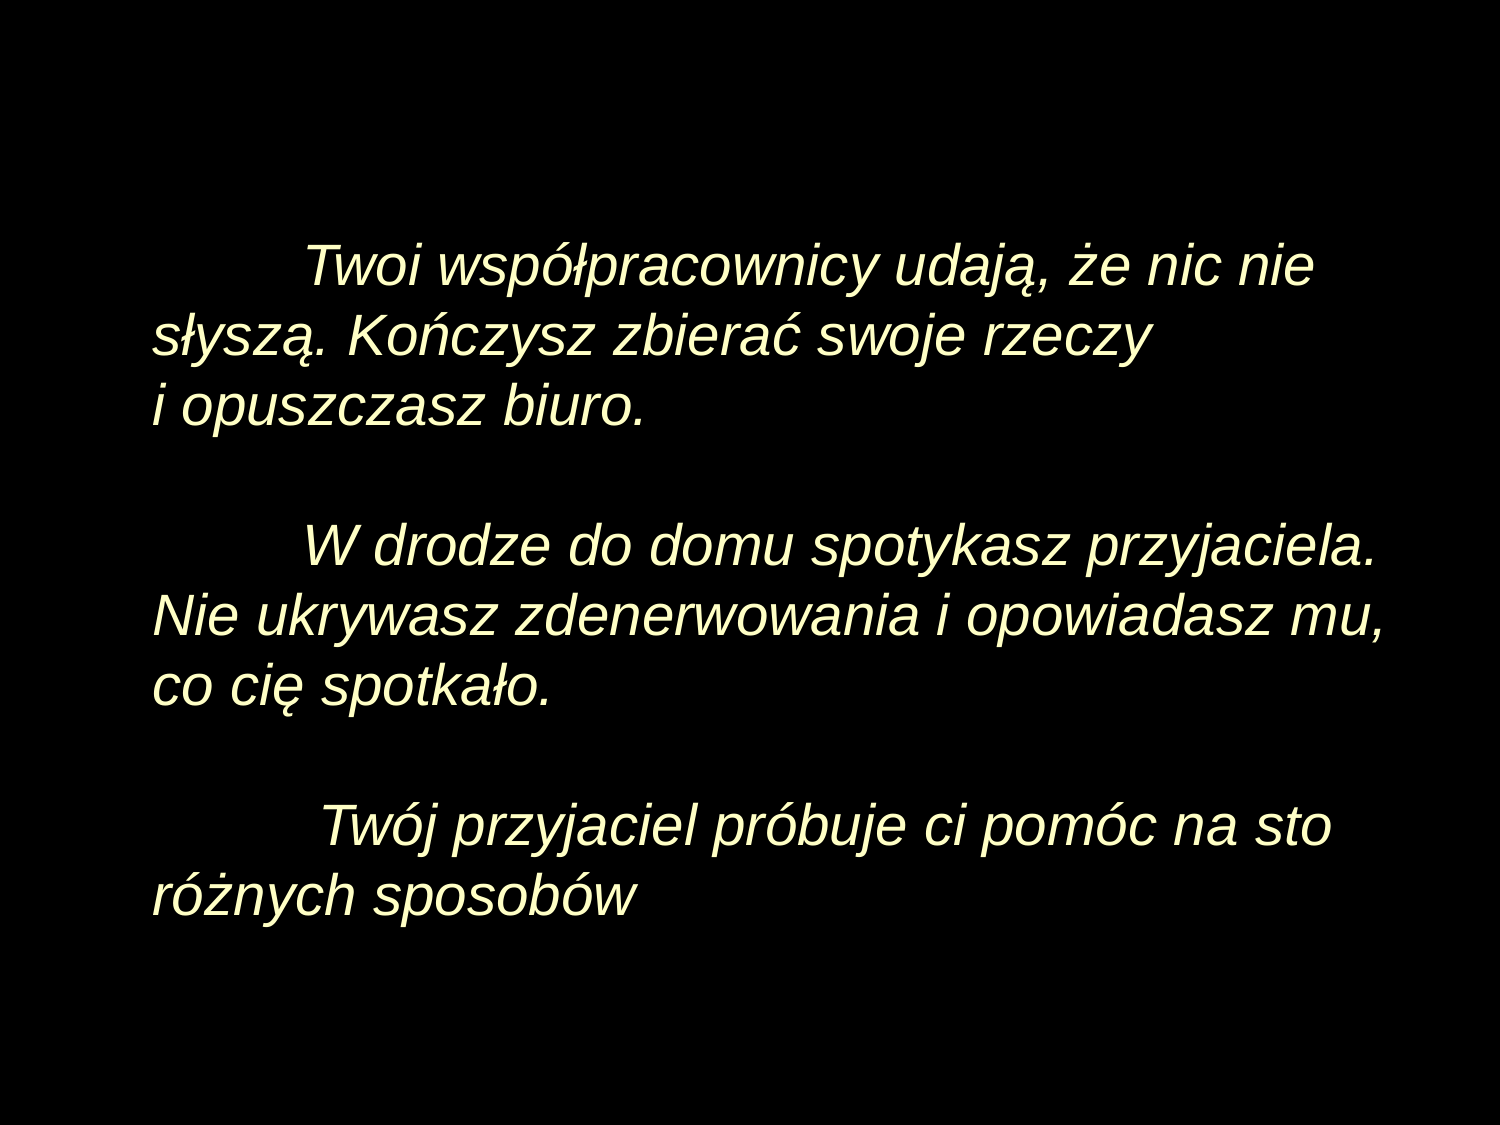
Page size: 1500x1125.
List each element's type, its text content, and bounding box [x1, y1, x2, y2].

list Twoi współpracownicy udają, że nic nie słyszą. Kończysz zbierać swoje rzeczy i opuszczasz biuro. W drodze do domu spotykasz przyjaciela. Nie ukrywasz zdenerwowania i opowiadasz mu, co cię spotkało. Twój przyjaciel próbuje ci pomóc na sto różnych sposobów [137, 219, 1500, 771]
